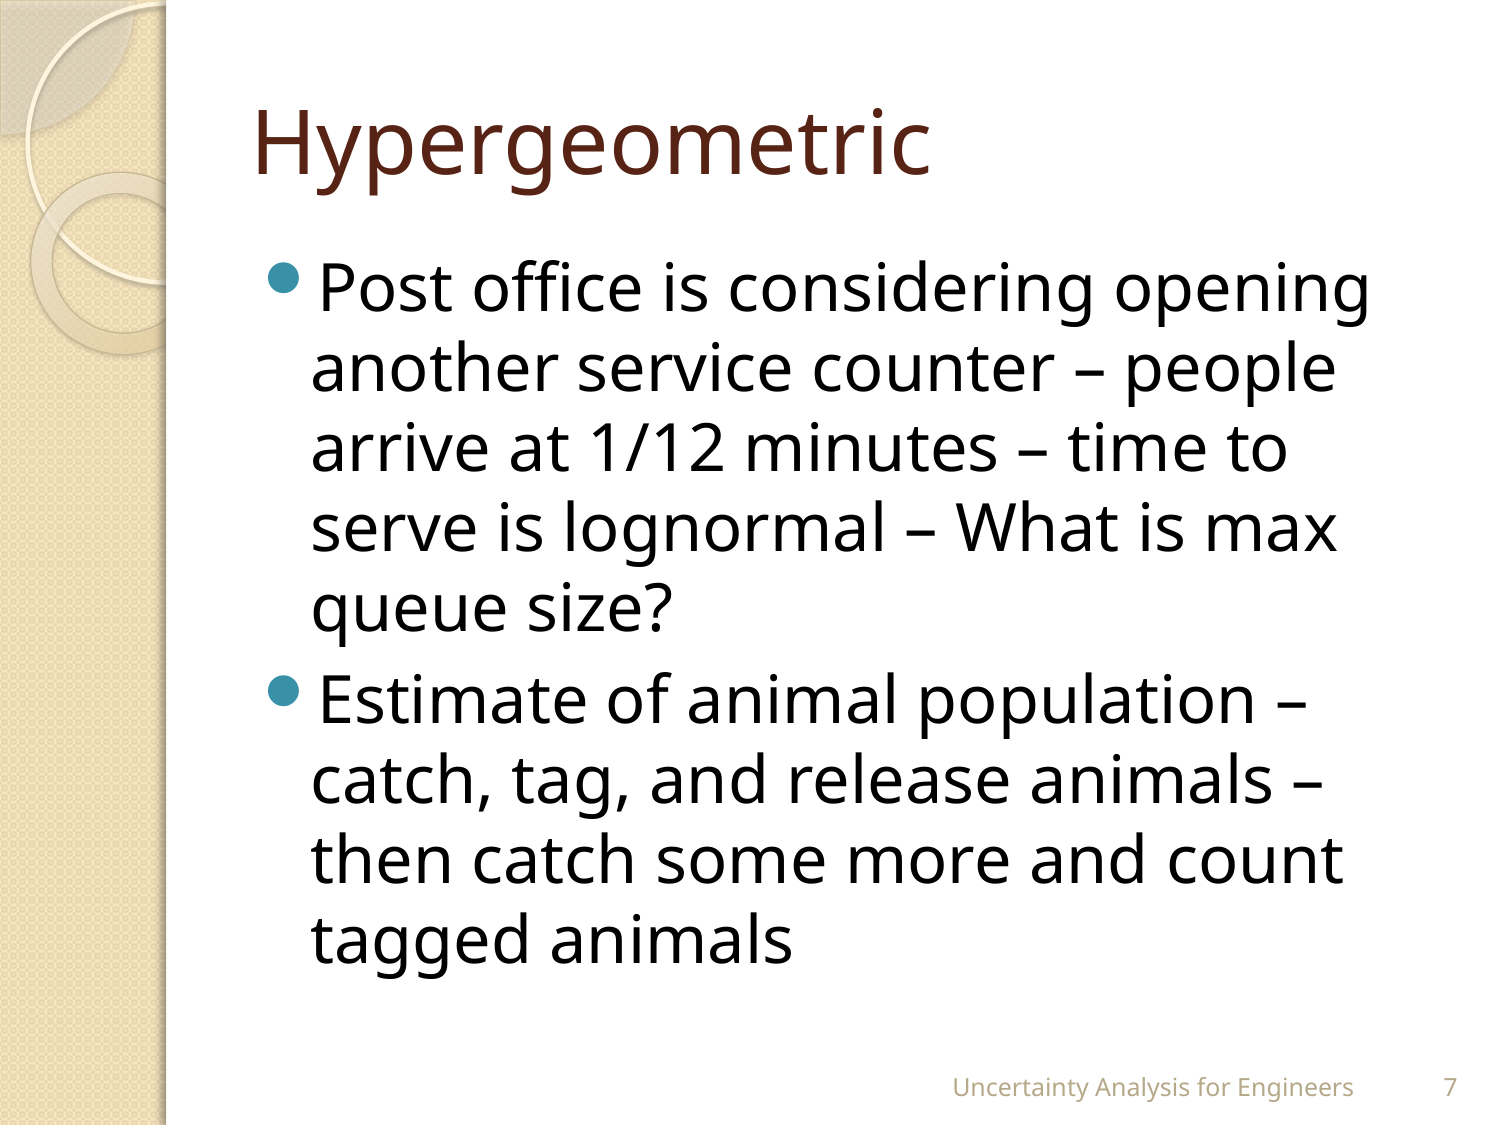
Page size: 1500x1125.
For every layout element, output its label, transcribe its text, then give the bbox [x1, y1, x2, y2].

footer Uncertainty Analysis for Engineers [937, 1034, 1413, 1113]
list Post office is considering opening another service counter – people arrive at 1/12 minutes – time to serve is lognormal – What is max queue size? Estimate of animal population – catch, tag, and release animals – then catch some more and count tagged animals [235, 237, 1466, 1025]
title Hypergeometric [235, 45, 1466, 233]
slide_number 7 [1413, 1034, 1488, 1113]
